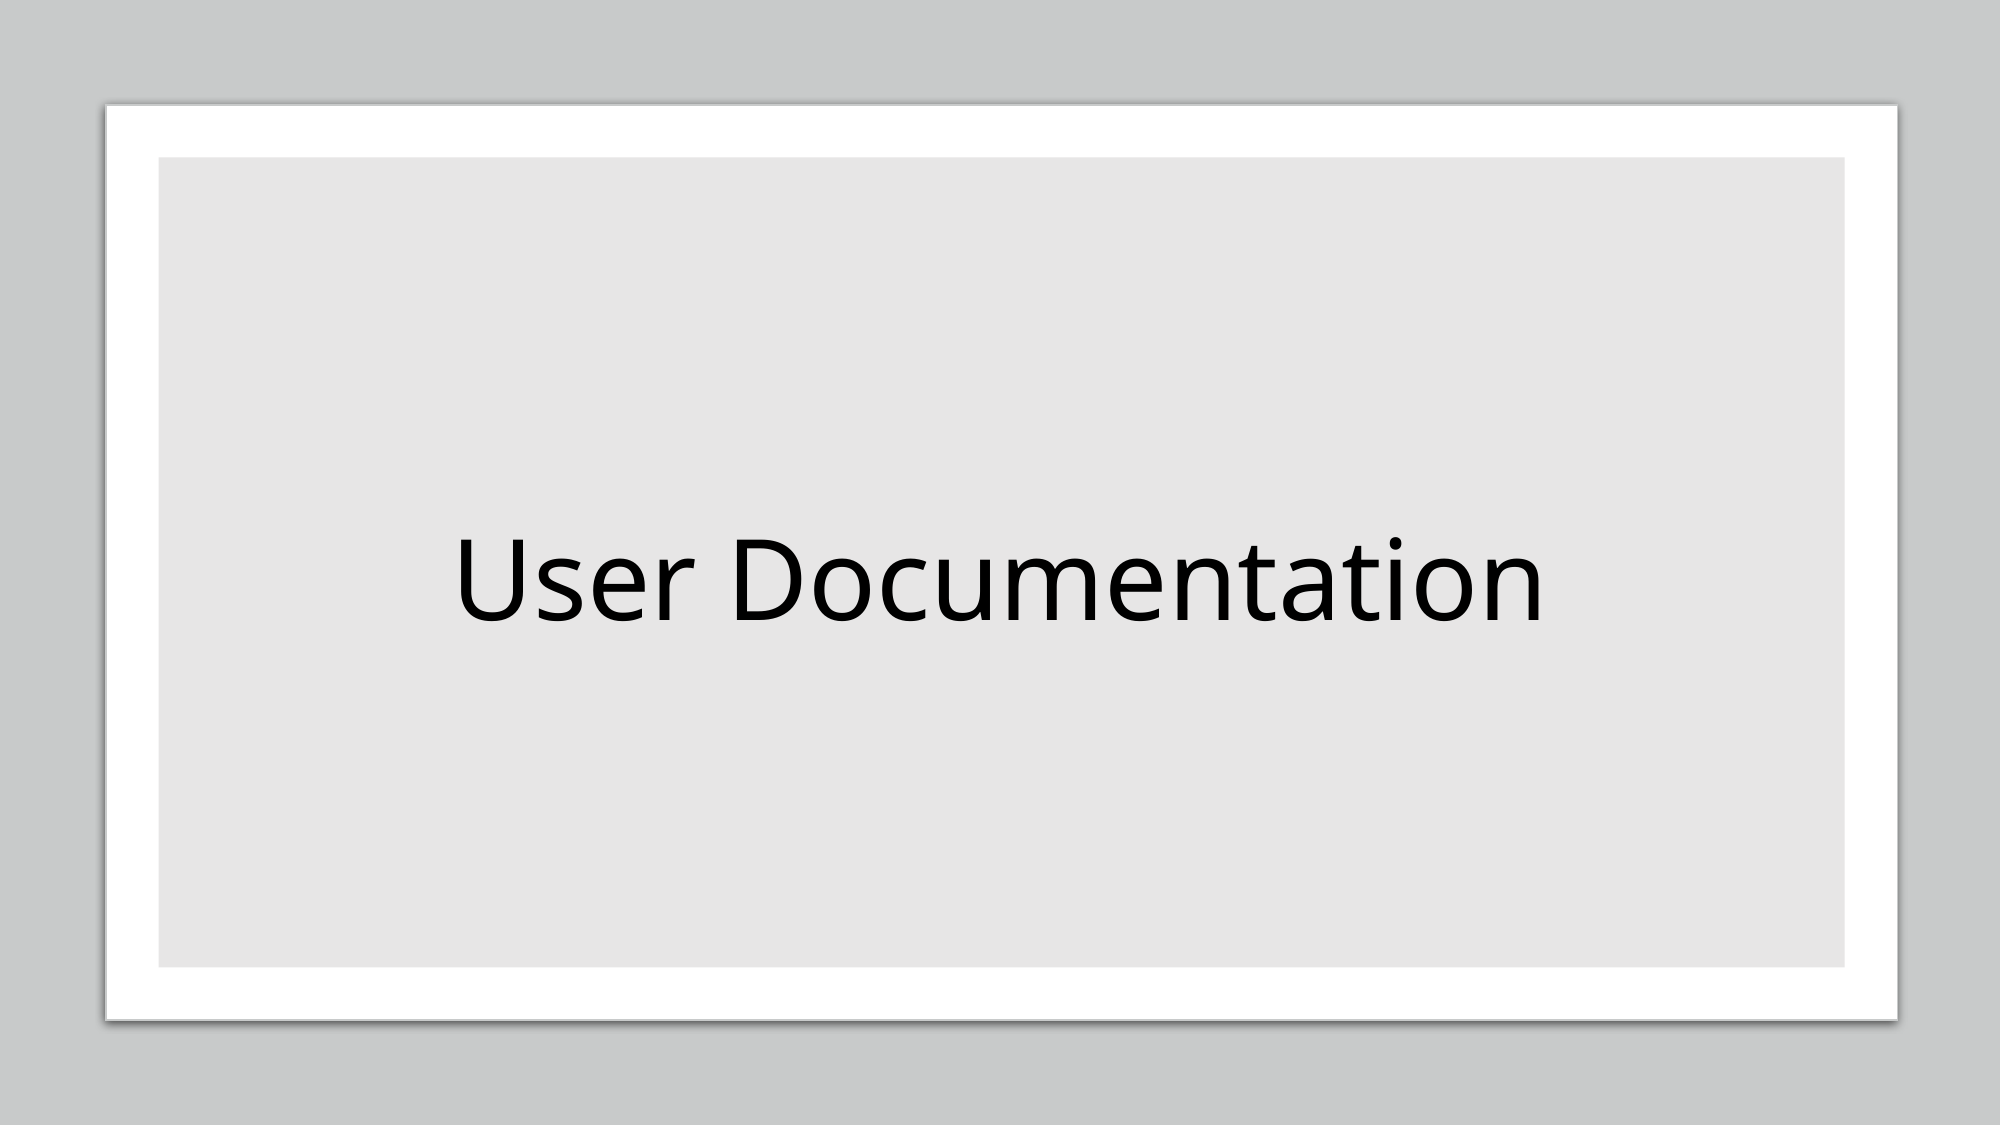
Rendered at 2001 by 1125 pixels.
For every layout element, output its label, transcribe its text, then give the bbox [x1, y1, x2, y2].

text_box [158, 156, 1846, 968]
title User Documentation [249, 225, 1750, 653]
text_box [0, 0, 2000, 1125]
text_box [105, 104, 1898, 1021]
